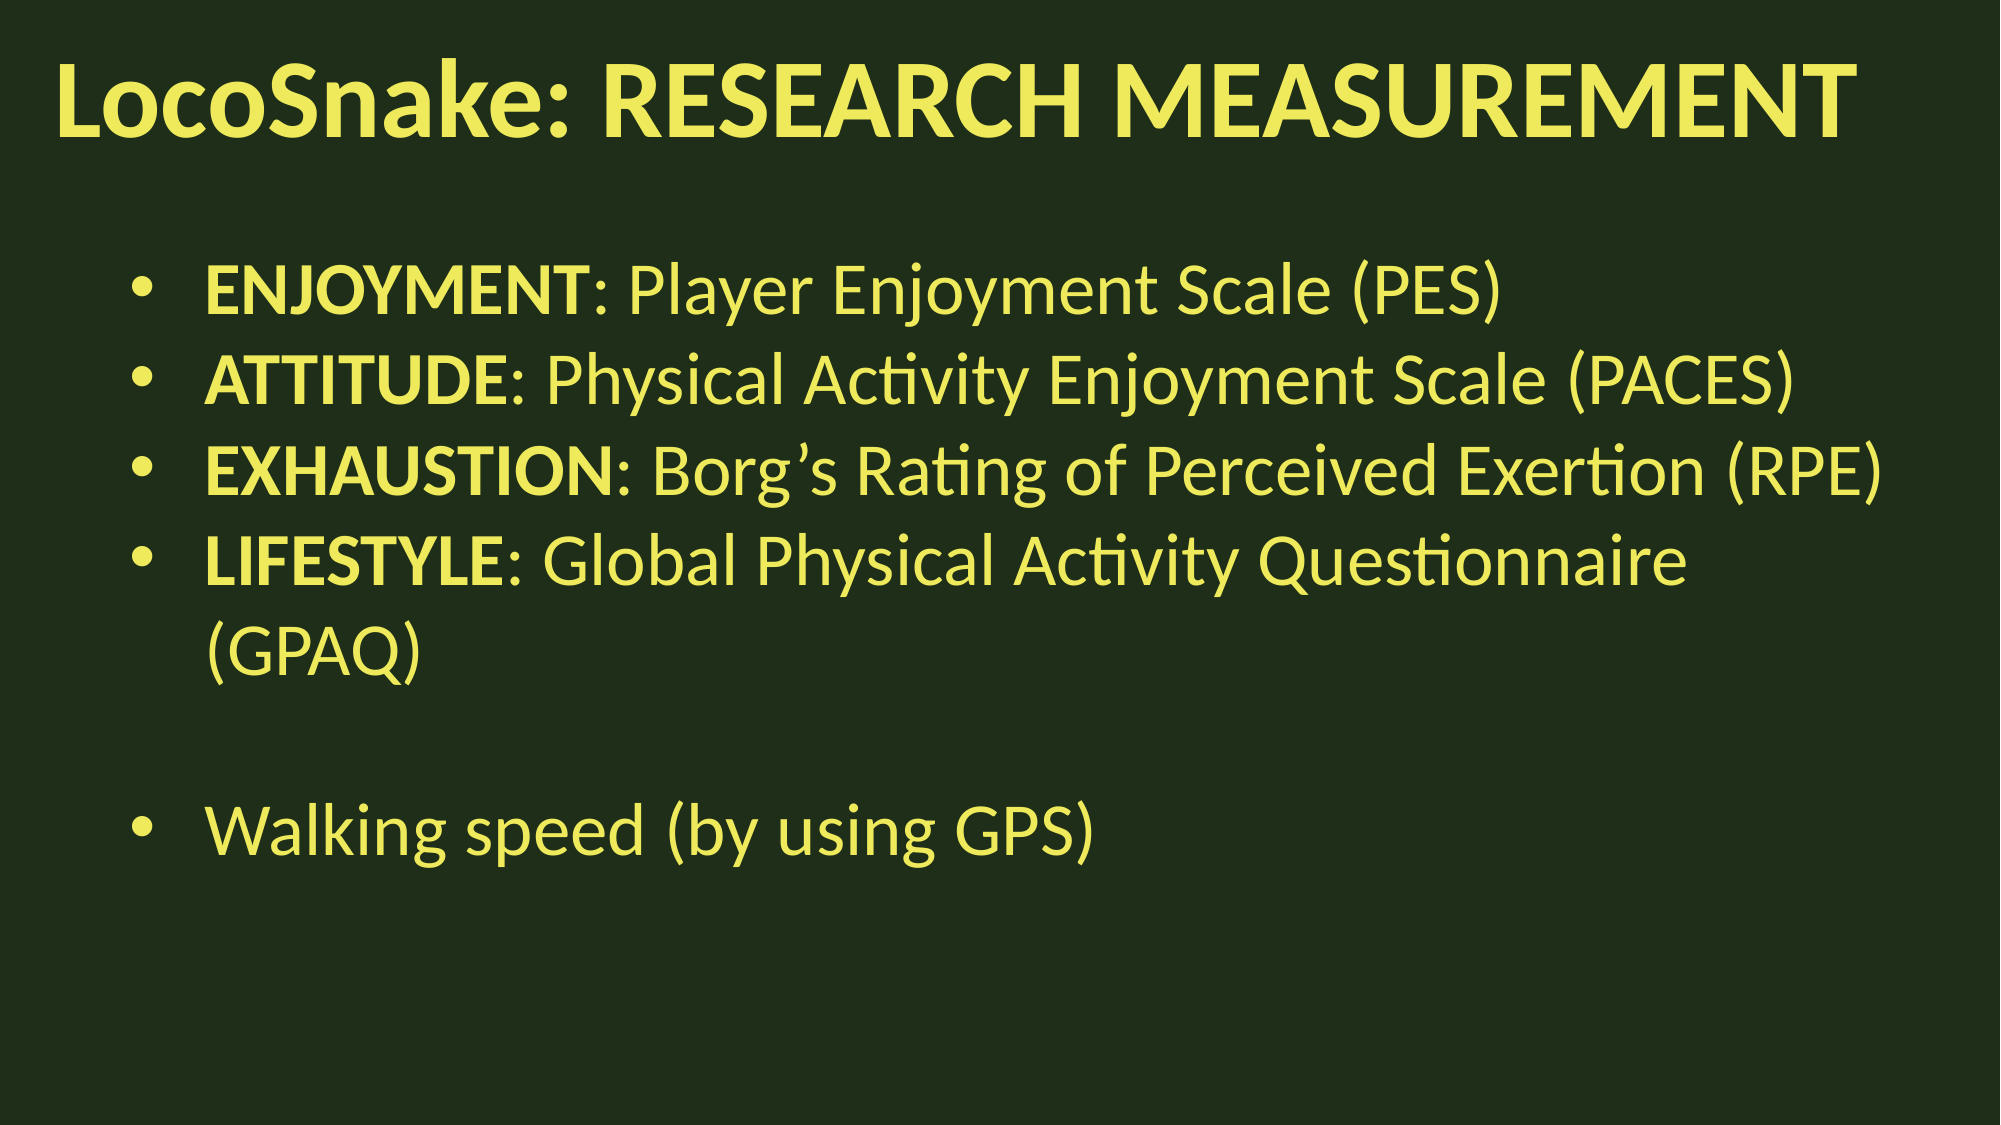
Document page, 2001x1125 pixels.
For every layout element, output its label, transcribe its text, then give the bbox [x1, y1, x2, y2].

text_box LocoSnake: RESEARCH MEASUREMENT ENJOYMENT: Player Enjoyment Scale (PES) ATTITUDE: Physical Activity Enjoyment Scale (PACES) EXHAUSTION: Borg’s Rating of Perceived Exertion (RPE) LIFESTYLE: Global Physical Activity Questionnaire (GPAQ) Walking speed (by using GPS) [39, 17, 1924, 1038]
